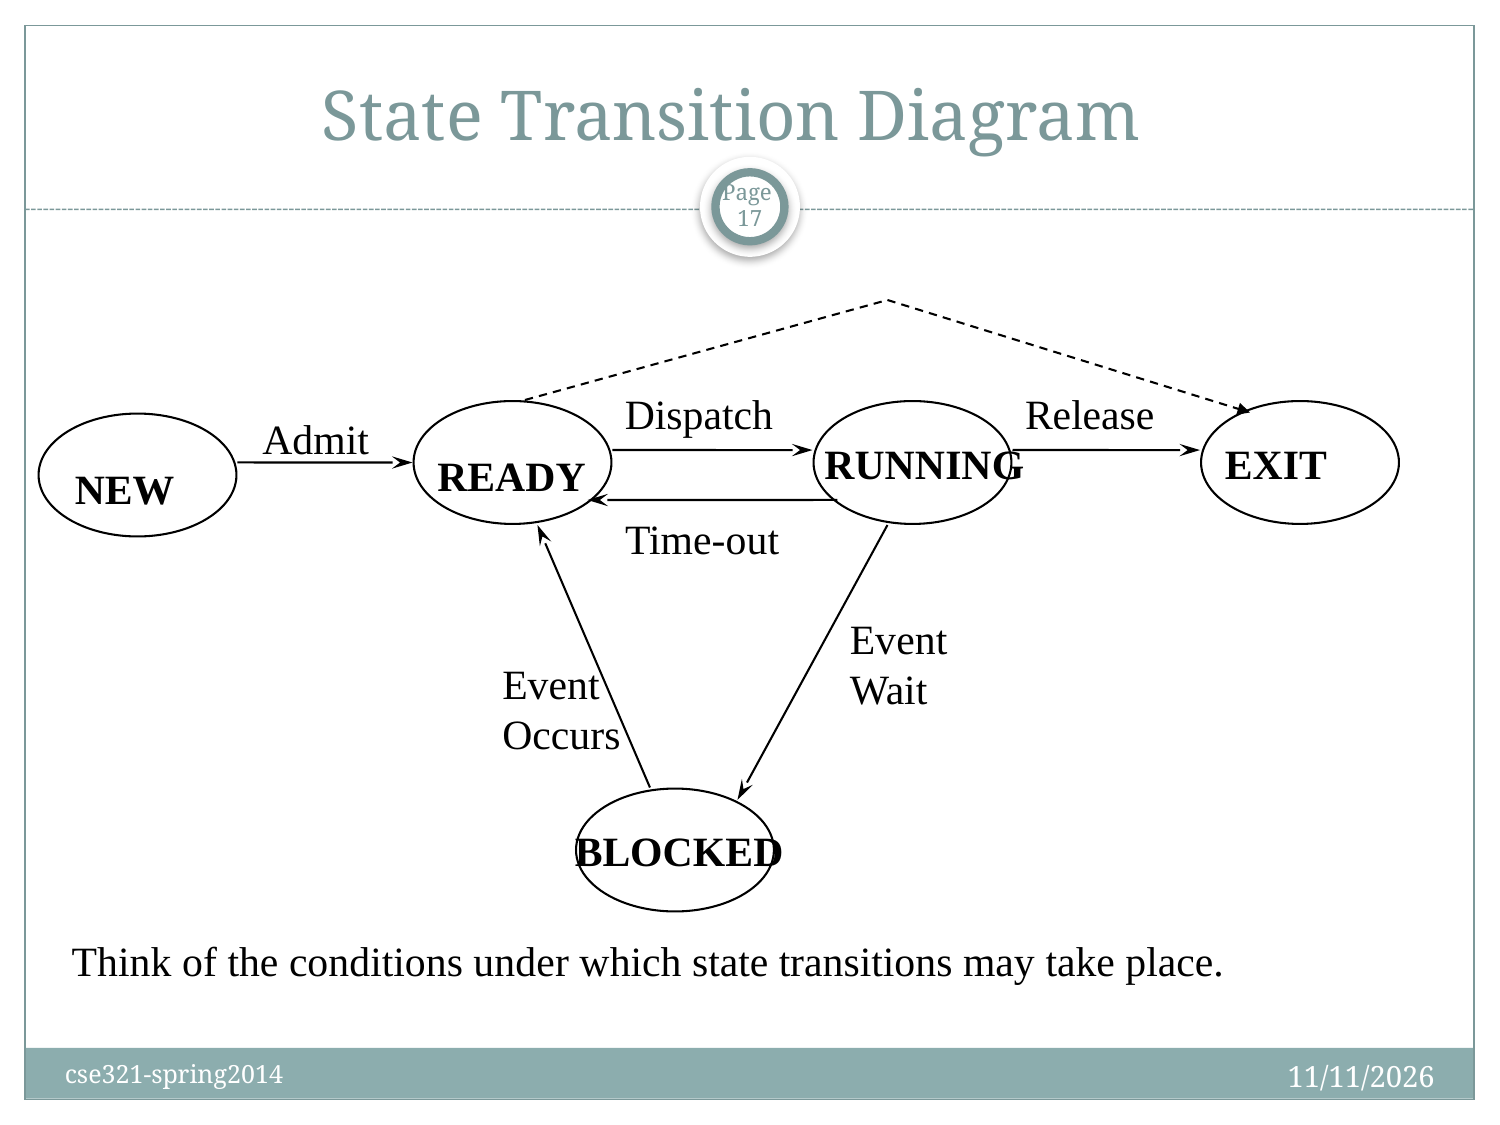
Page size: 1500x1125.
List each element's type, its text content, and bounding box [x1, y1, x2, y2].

text_box Admit [247, 404, 385, 471]
text_box Think of the conditions under which state transitions may take place. [56, 927, 1240, 993]
text_box Event Occurs [487, 649, 636, 766]
text_box [1201, 438, 1209, 487]
text_box [591, 788, 759, 817]
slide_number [950, 1050, 1450, 1111]
text_box [446, 508, 579, 524]
text_box [791, 443, 809, 457]
text_box [38, 413, 237, 537]
text_box [1179, 443, 1201, 457]
text_box READY [422, 442, 602, 508]
text_box NEW [59, 454, 190, 521]
text_box Release [1009, 379, 1170, 446]
text_box BLOCKED [559, 817, 799, 883]
text_box EXIT [1209, 429, 1343, 496]
text_box [1236, 402, 1250, 415]
text_box Time-out [610, 504, 795, 571]
title State Transition Diagram [49, 37, 1450, 162]
text_box RUNNING [809, 429, 1040, 496]
text_box Dispatch [609, 379, 789, 446]
footer cse321-spring2014 [50, 1051, 638, 1112]
text_box [413, 401, 612, 489]
text_box Event Wait [834, 604, 973, 721]
text_box [391, 456, 413, 469]
text_box [537, 525, 552, 547]
slide_number Page 17 [712, 169, 788, 243]
text_box [829, 401, 996, 429]
text_box [829, 496, 996, 524]
text_box [737, 778, 753, 800]
text_box [1217, 401, 1399, 524]
text_box [591, 883, 759, 912]
